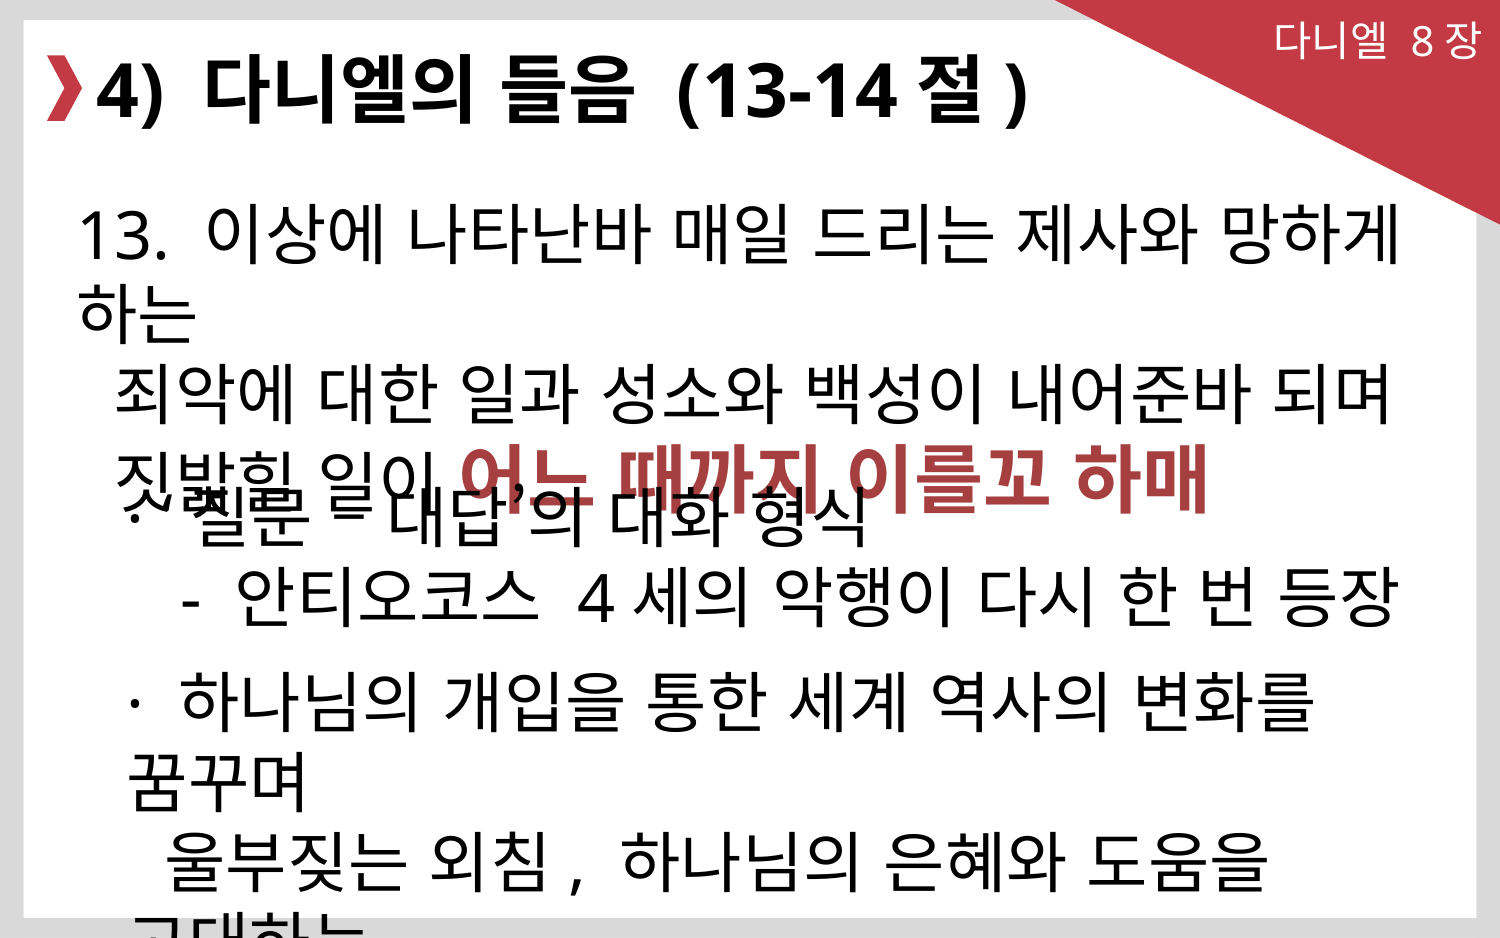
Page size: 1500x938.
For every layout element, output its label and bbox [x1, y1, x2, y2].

text_box [0, 0, 1500, 938]
